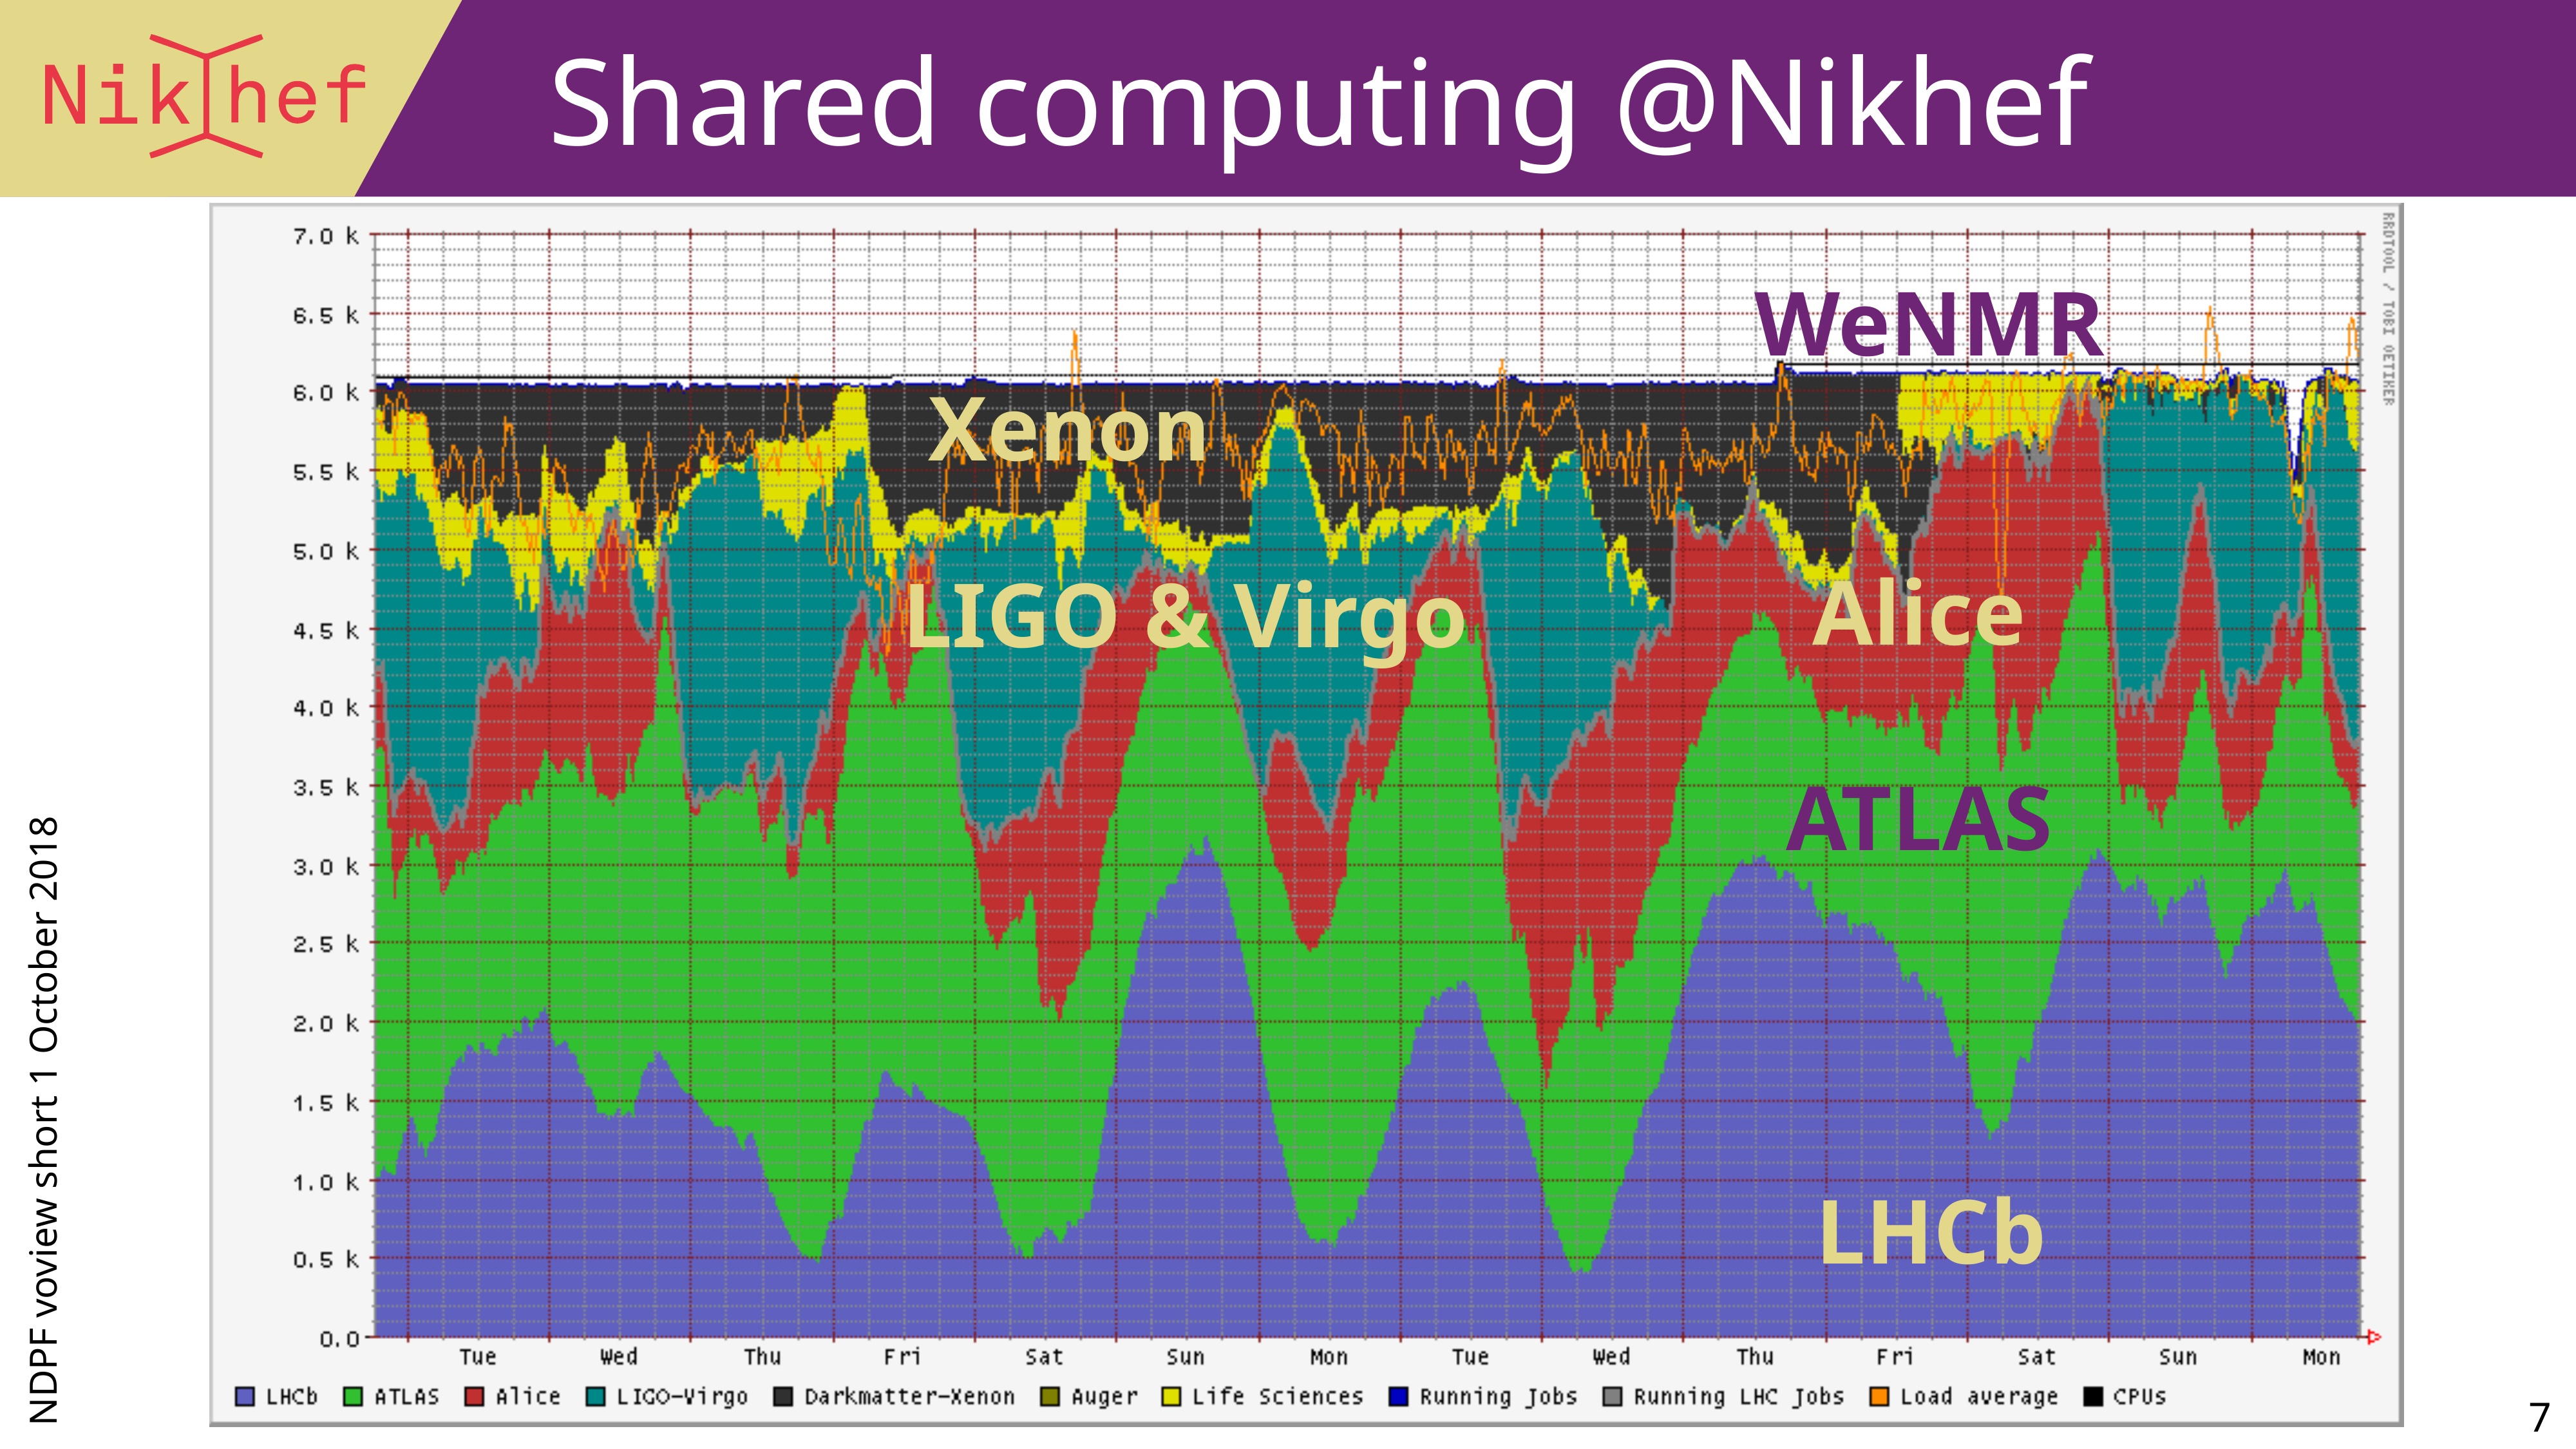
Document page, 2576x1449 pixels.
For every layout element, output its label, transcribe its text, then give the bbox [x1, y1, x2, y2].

slide_number 7 [2504, 1383, 2576, 1449]
text_box NDPF voview short 1 October 2018 [8, 805, 75, 1437]
title Shared computing @Nikhef [534, 15, 2552, 180]
picture [209, 202, 2404, 1427]
